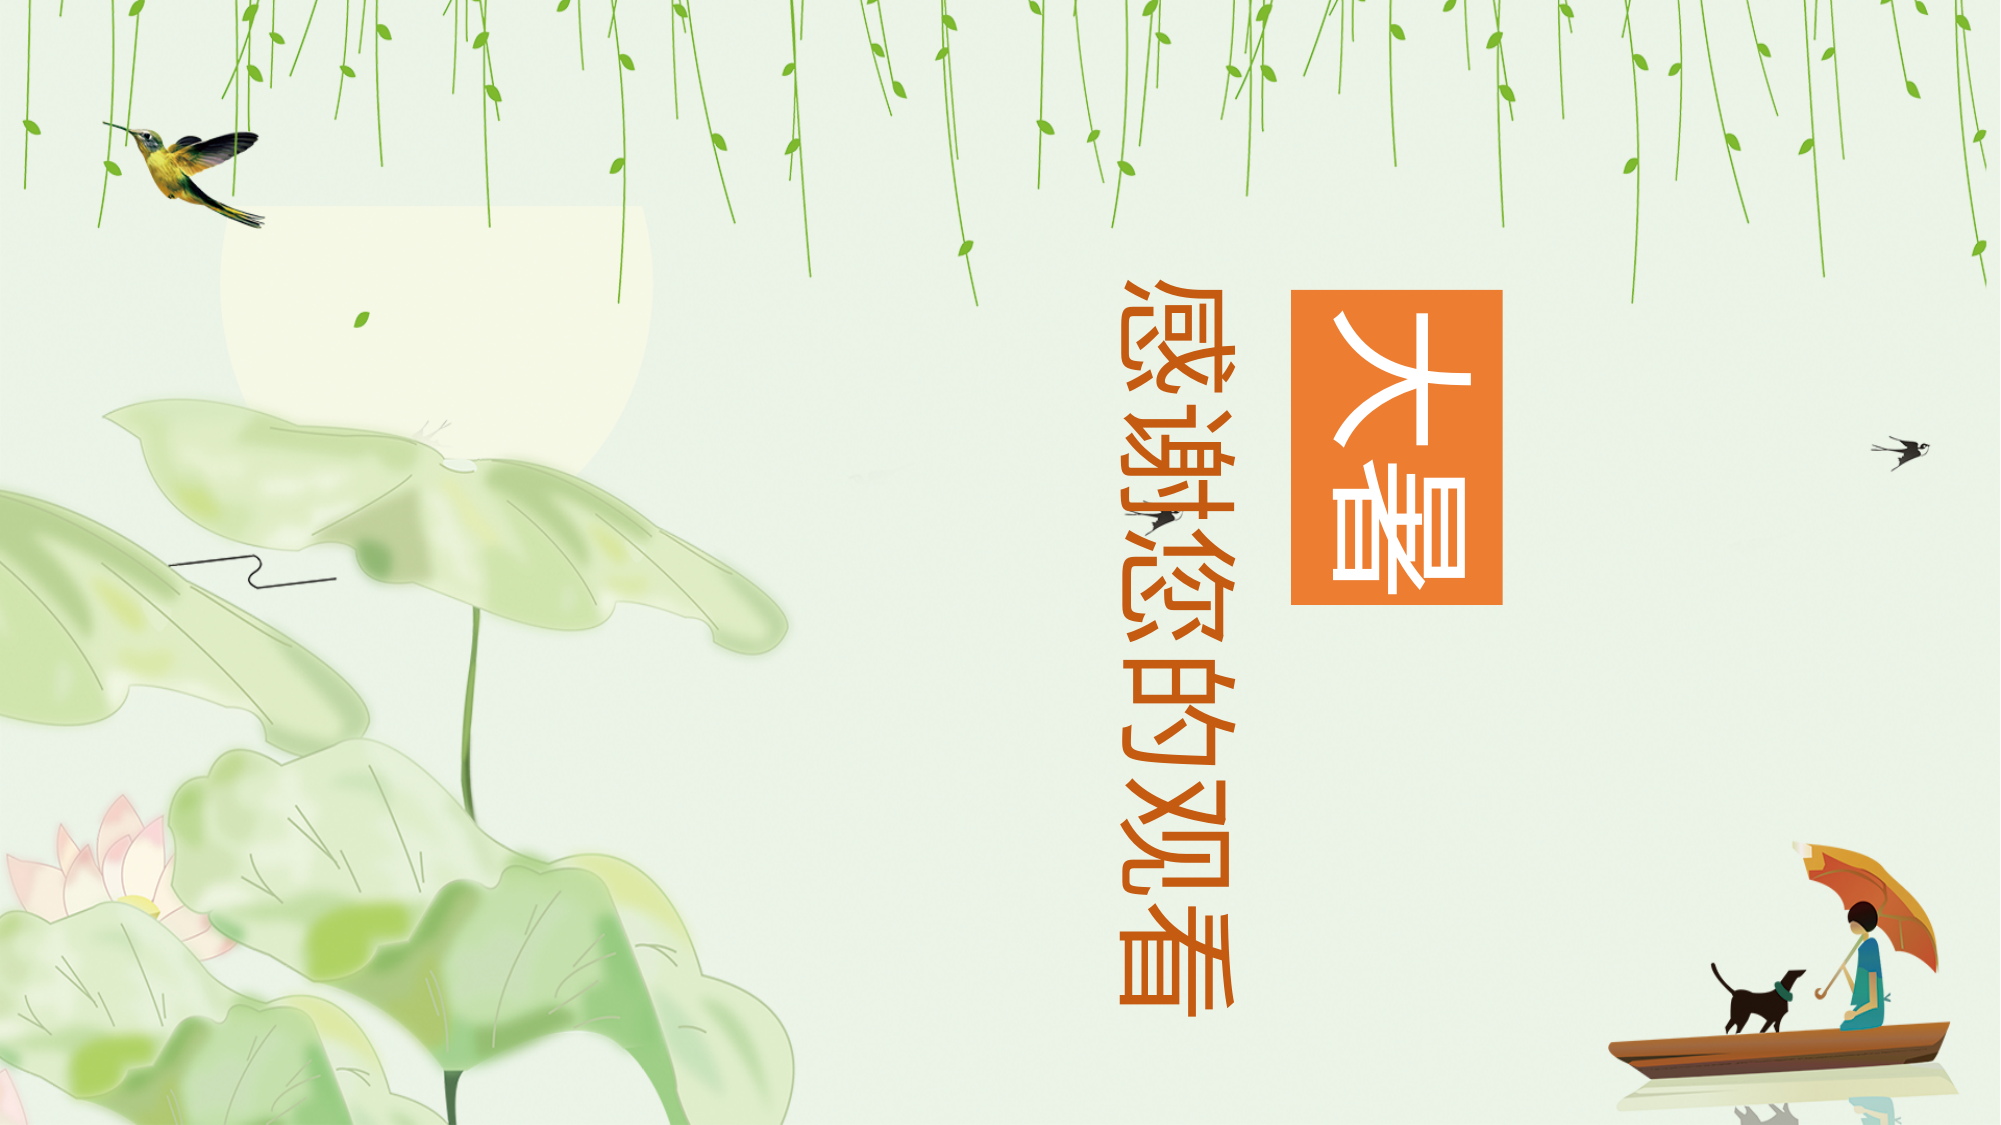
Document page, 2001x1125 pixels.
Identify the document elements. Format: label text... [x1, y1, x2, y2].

text_box 大暑 [1291, 289, 1503, 605]
text_box 感谢您的观看 [1081, 259, 1264, 1025]
picture [0, 0, 2001, 1125]
